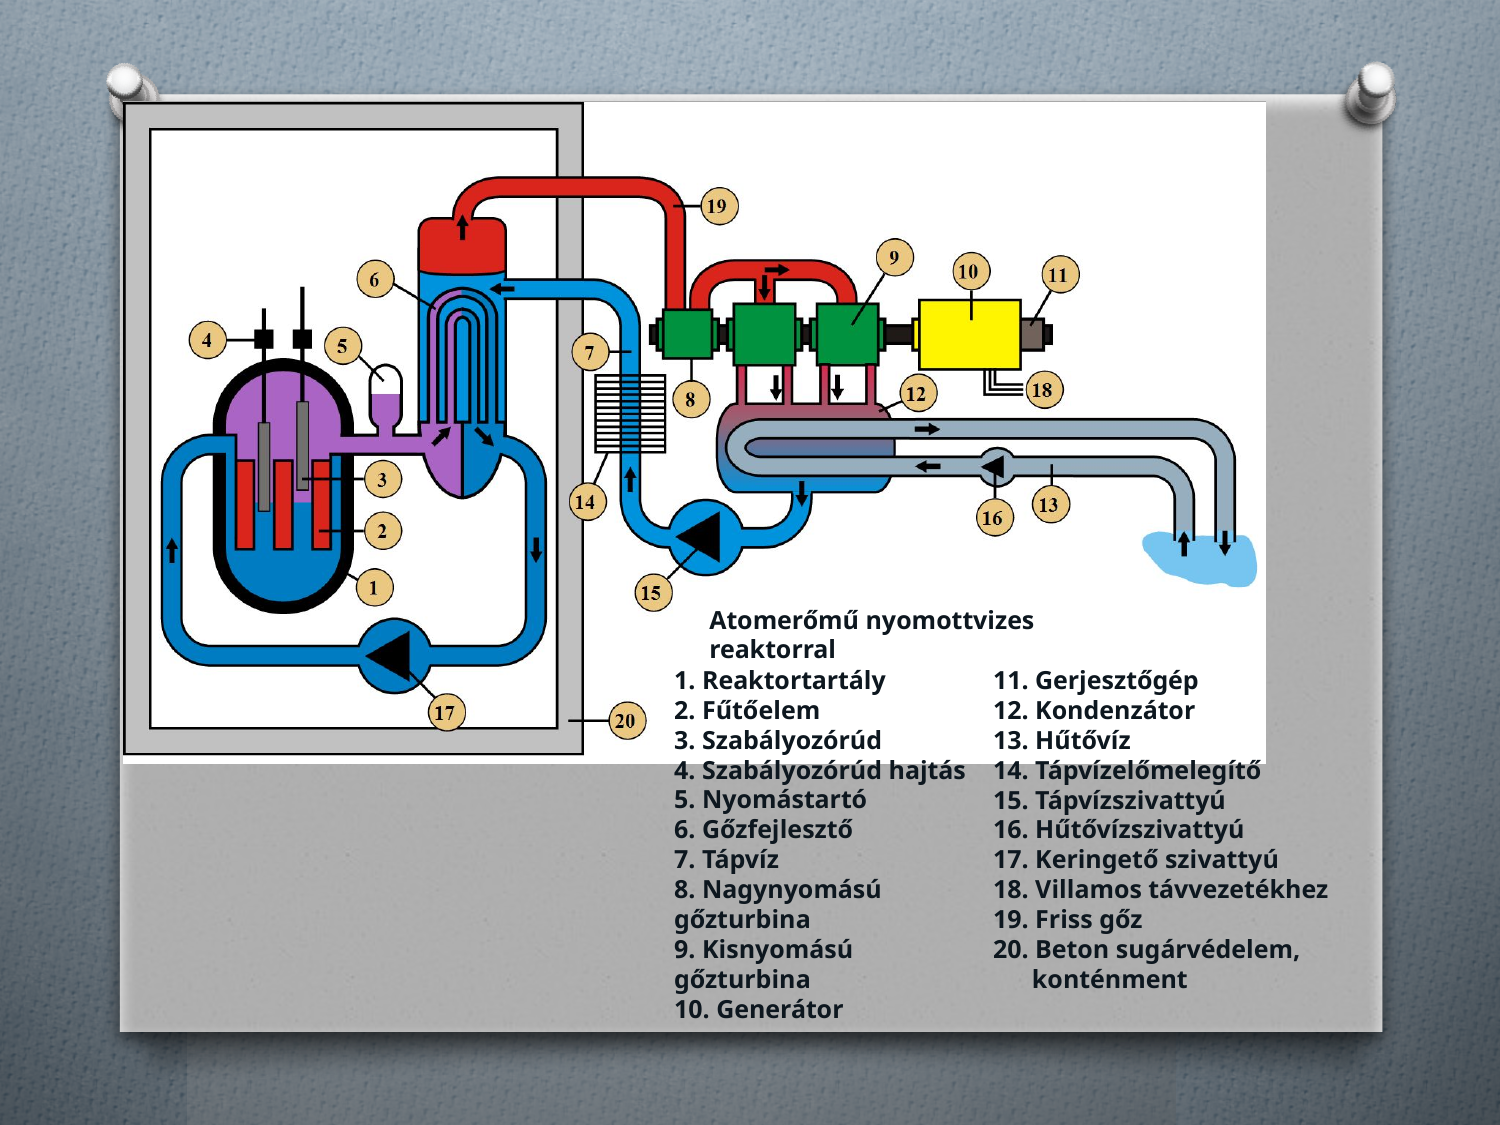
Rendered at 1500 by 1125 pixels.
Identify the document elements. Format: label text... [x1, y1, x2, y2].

picture [1317, 35, 1439, 156]
text_box 11. Gerjesztőgép 12. Kondenzátor 13. Hűtővíz 14. Tápvízelőmelegítő 15. Tápvízszivattyú 16. Hűtővízszivattyú 17. Keringető szivattyú 18. Villamos távvezetékhez 19. Friss gőz 20. Beton sugárvédelem, konténment [978, 656, 1438, 1002]
text_box 1. Reaktortartály 2. Fűtőelem 3. Szabályozórúd 4. Szabályozórúd hajtás 5. Nyomástartó 6. Gőzfejlesztő 7. Tápvíz 8. Nagynyomású gőzturbina 9. Kisnyomású gőzturbina 10. Generátor [659, 764, 1001, 1031]
picture [75, 29, 1266, 764]
